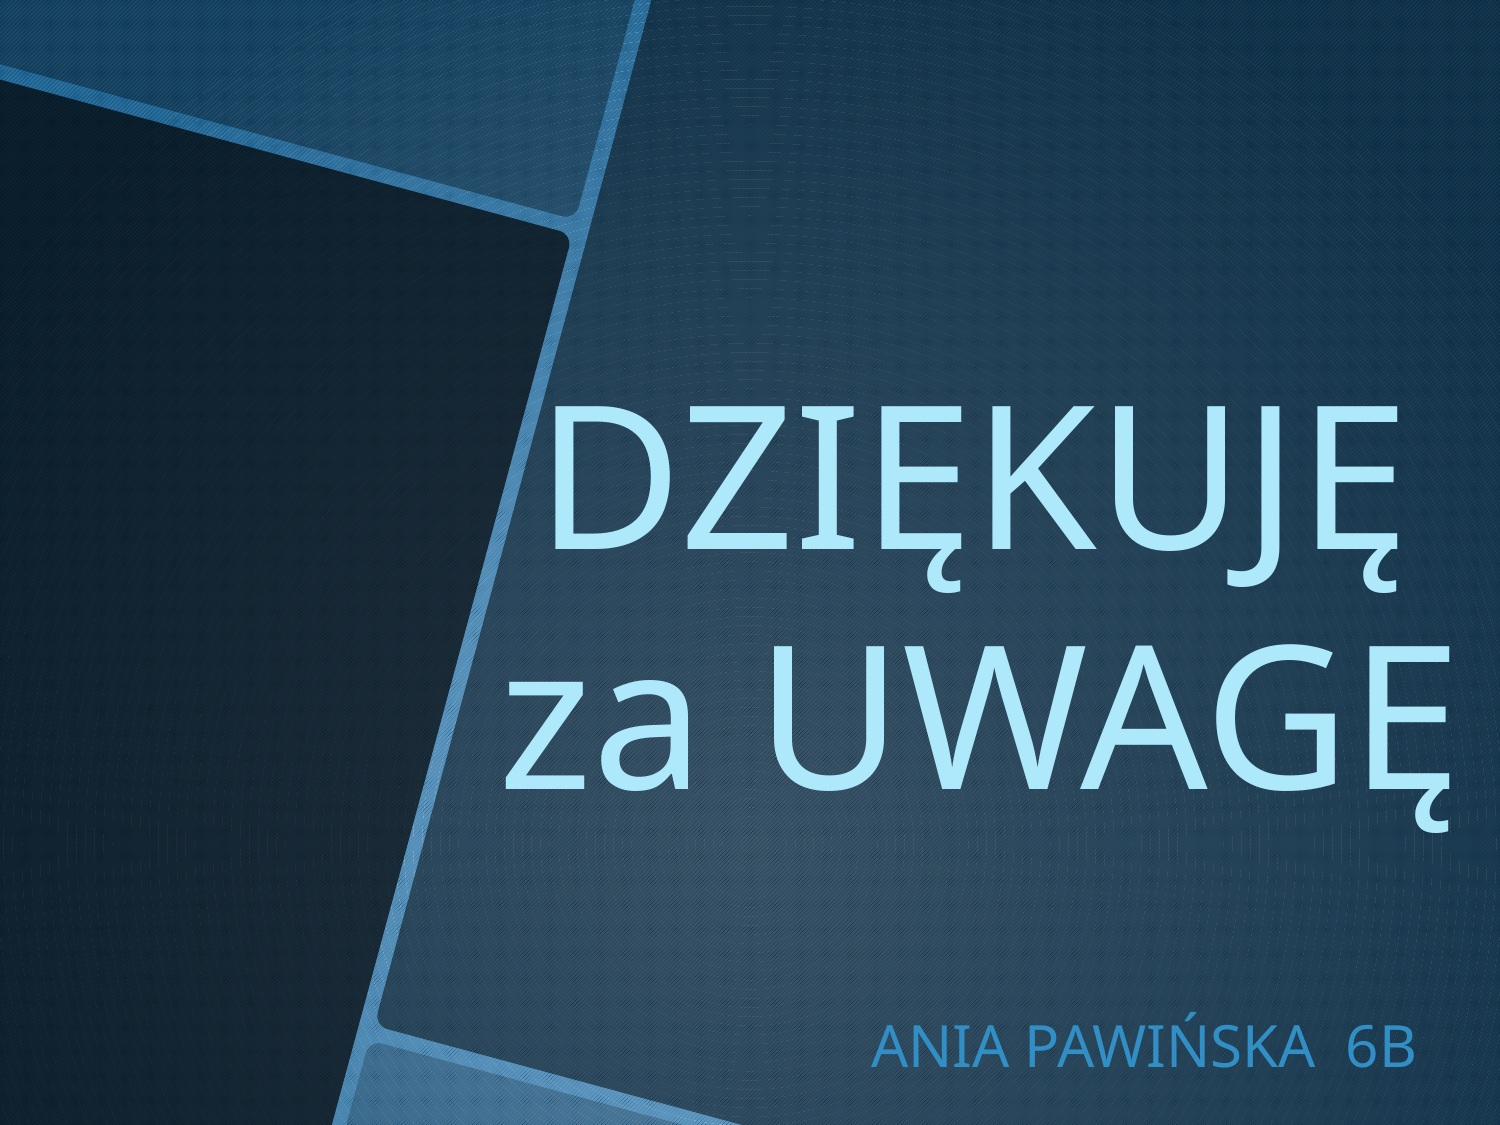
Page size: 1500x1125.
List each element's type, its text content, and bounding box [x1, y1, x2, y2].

text_box ANIA PAWIŃSKA 6B [856, 1001, 1447, 1087]
title DZIĘKUJĘ za UWAGĘ [256, 213, 1477, 838]
